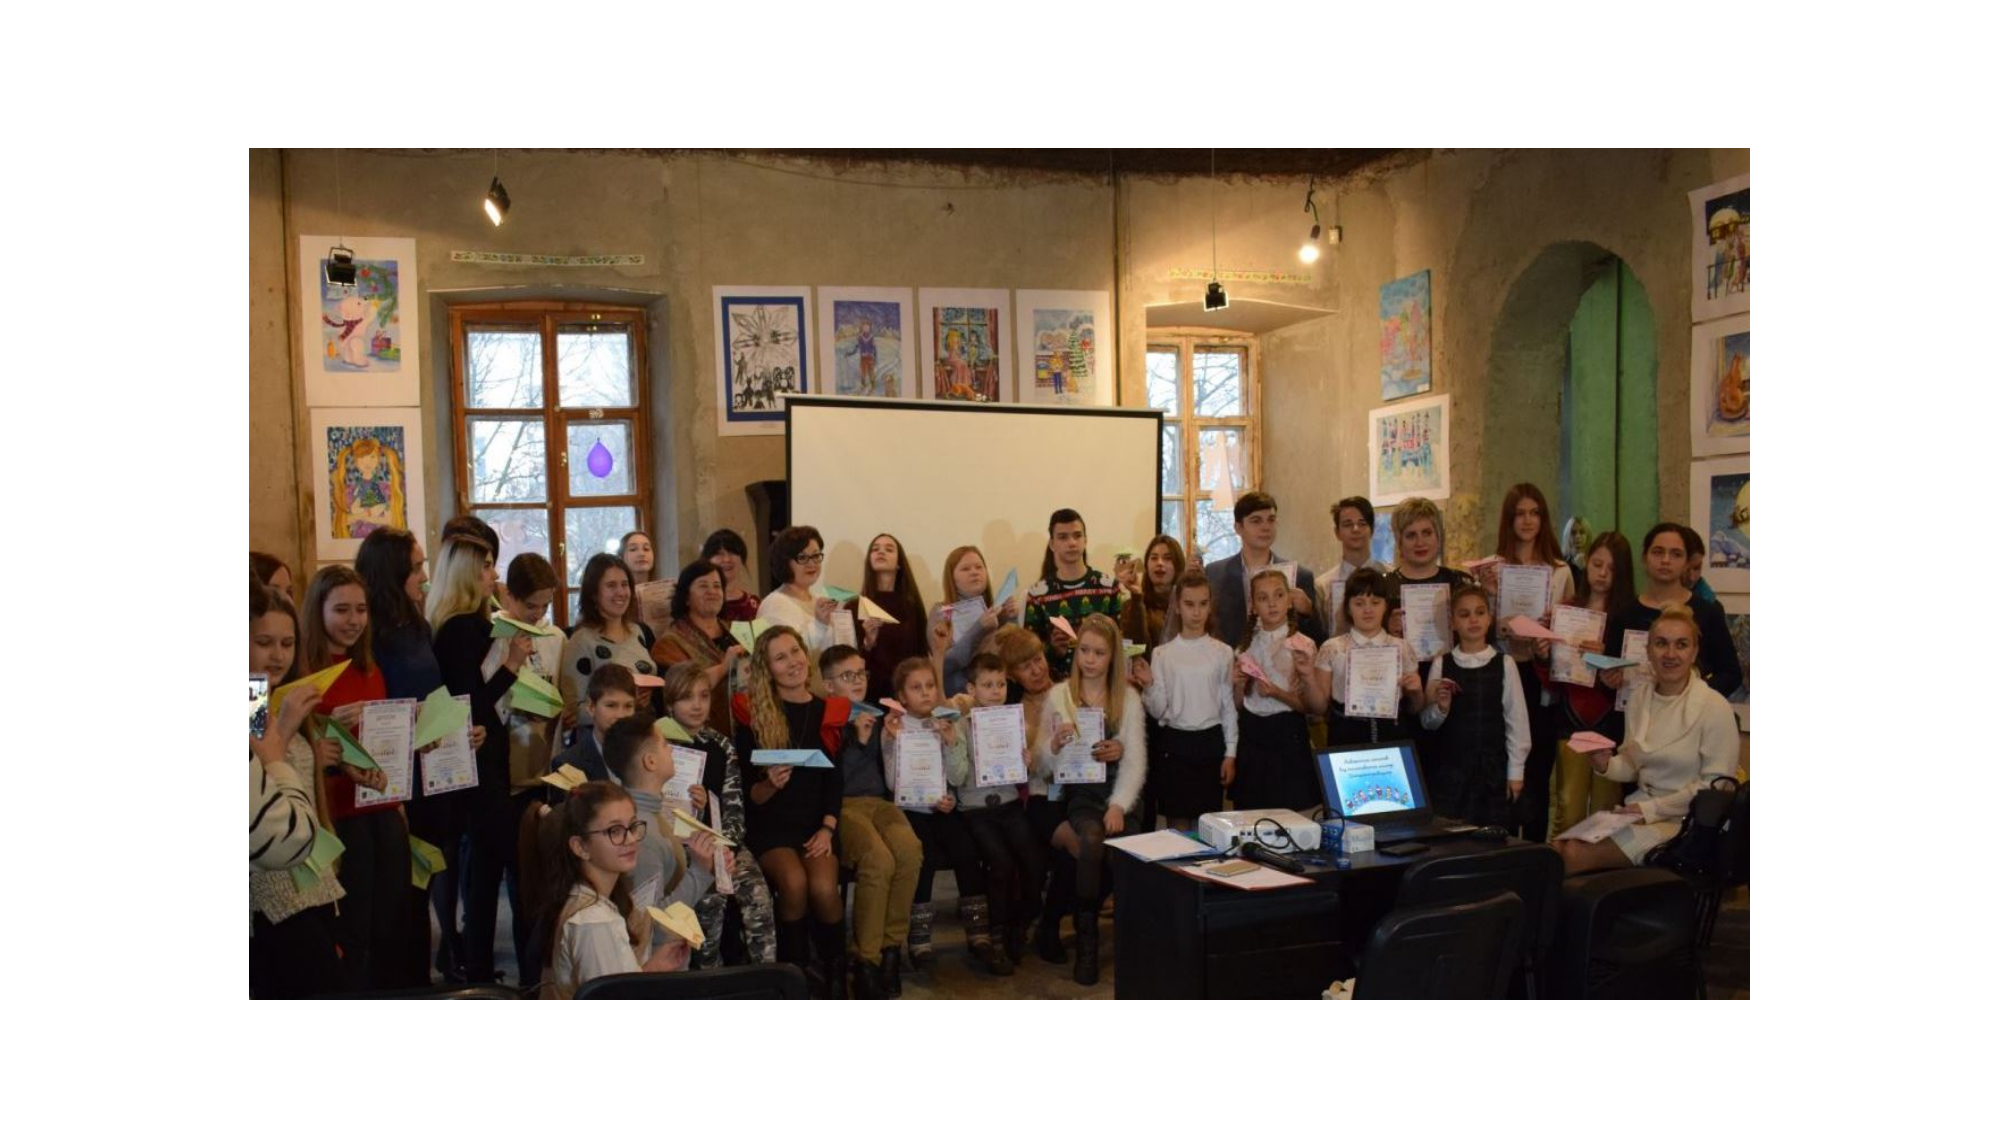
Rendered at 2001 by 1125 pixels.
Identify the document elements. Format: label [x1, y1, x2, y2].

picture [249, 148, 1750, 1000]
